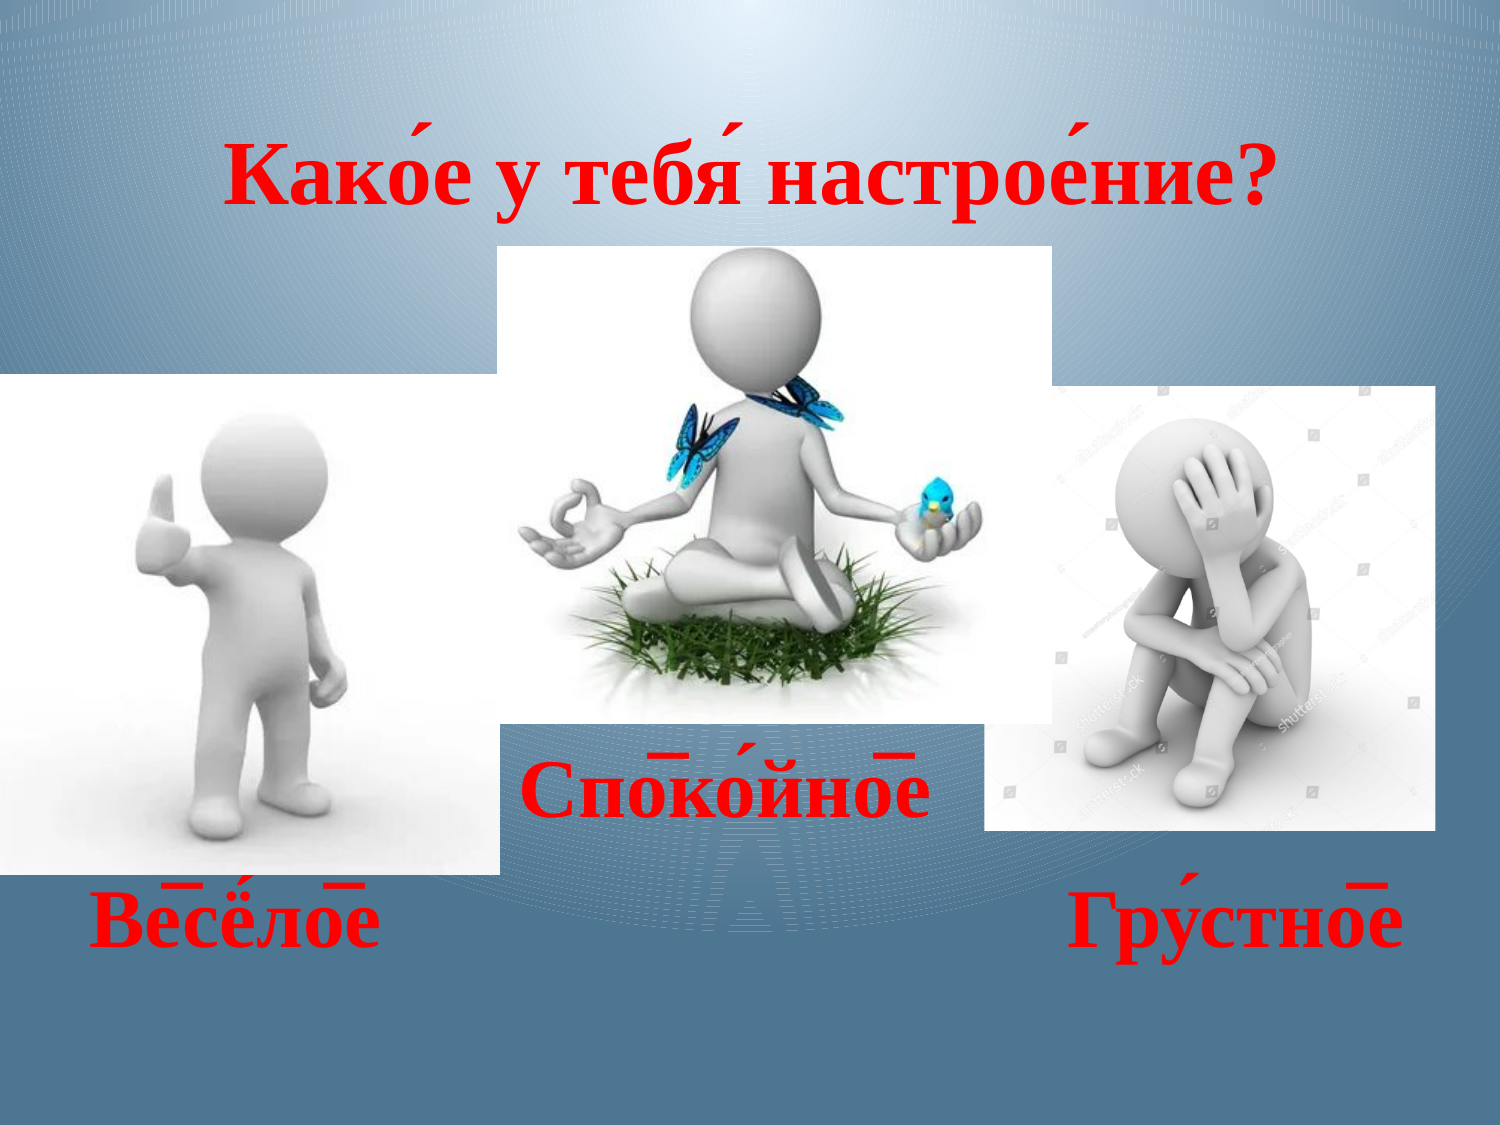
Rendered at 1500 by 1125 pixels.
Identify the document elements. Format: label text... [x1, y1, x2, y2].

title Како́е у тебя́ настрое́ние? [82, 82, 1425, 255]
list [984, 386, 1436, 831]
text_box Ве̅сё́ло̅е [46, 885, 425, 972]
text_box Гру́стно̅е [1051, 857, 1421, 972]
text_box Спо̅ко́йно̅е [504, 733, 996, 842]
picture [0, 246, 1052, 876]
